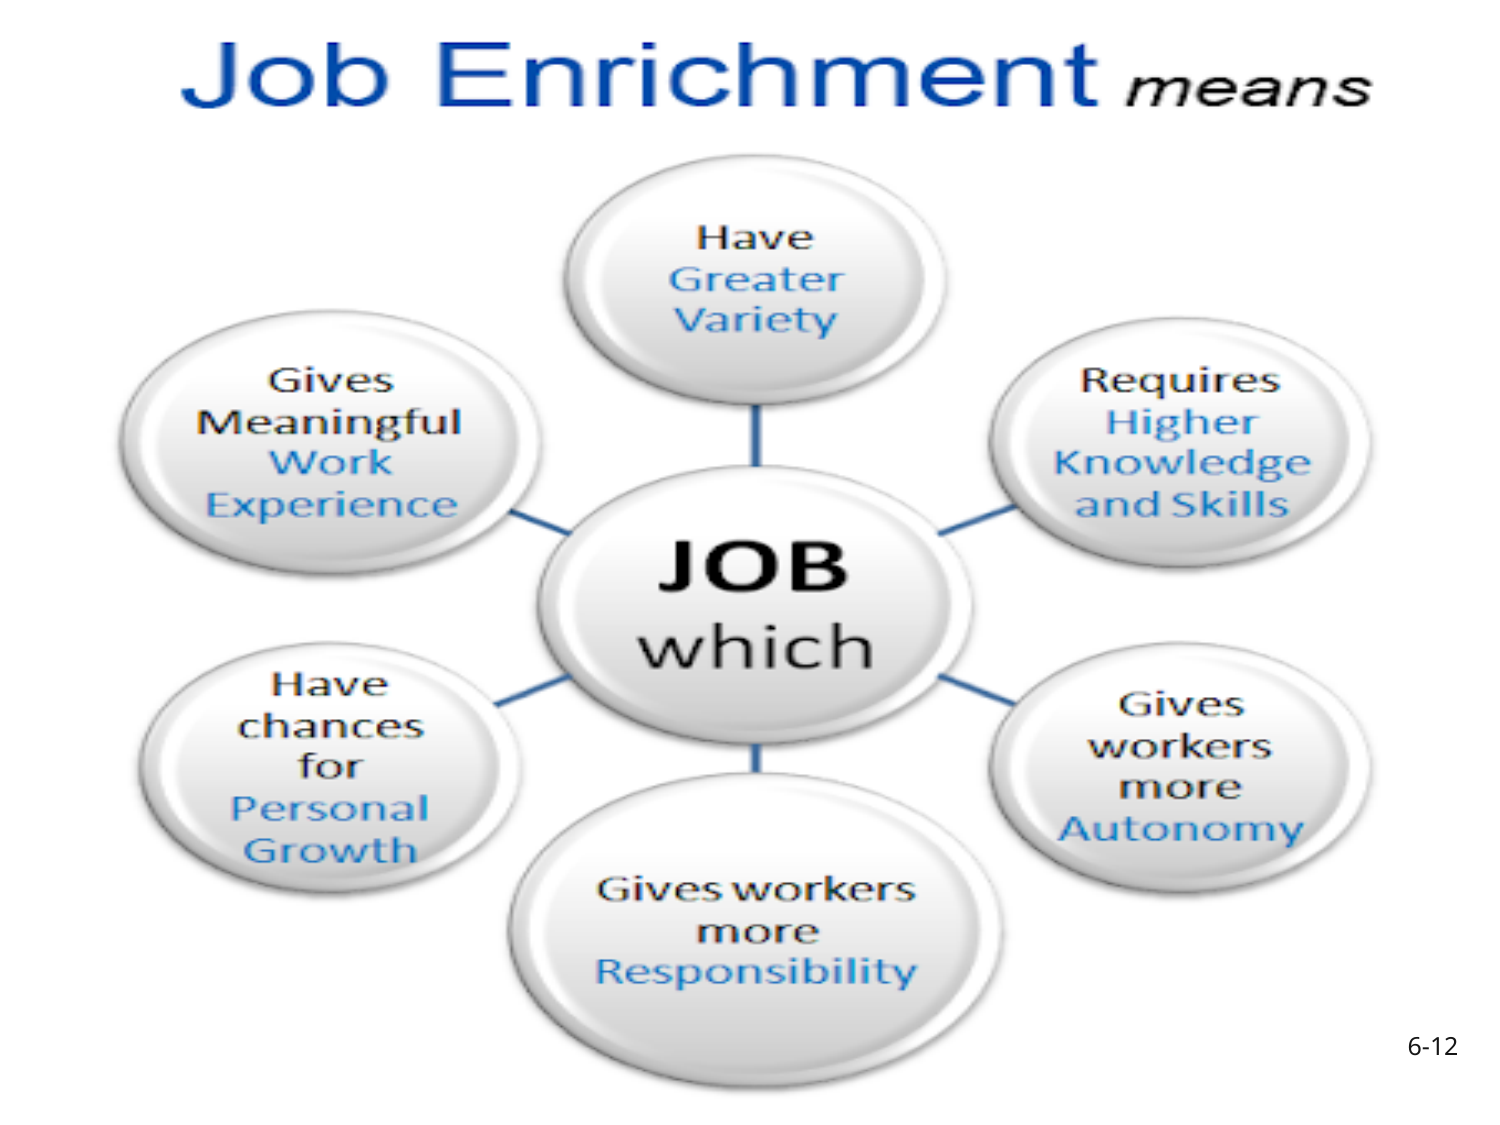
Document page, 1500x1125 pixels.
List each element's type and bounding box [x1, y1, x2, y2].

list [0, 0, 1500, 1125]
